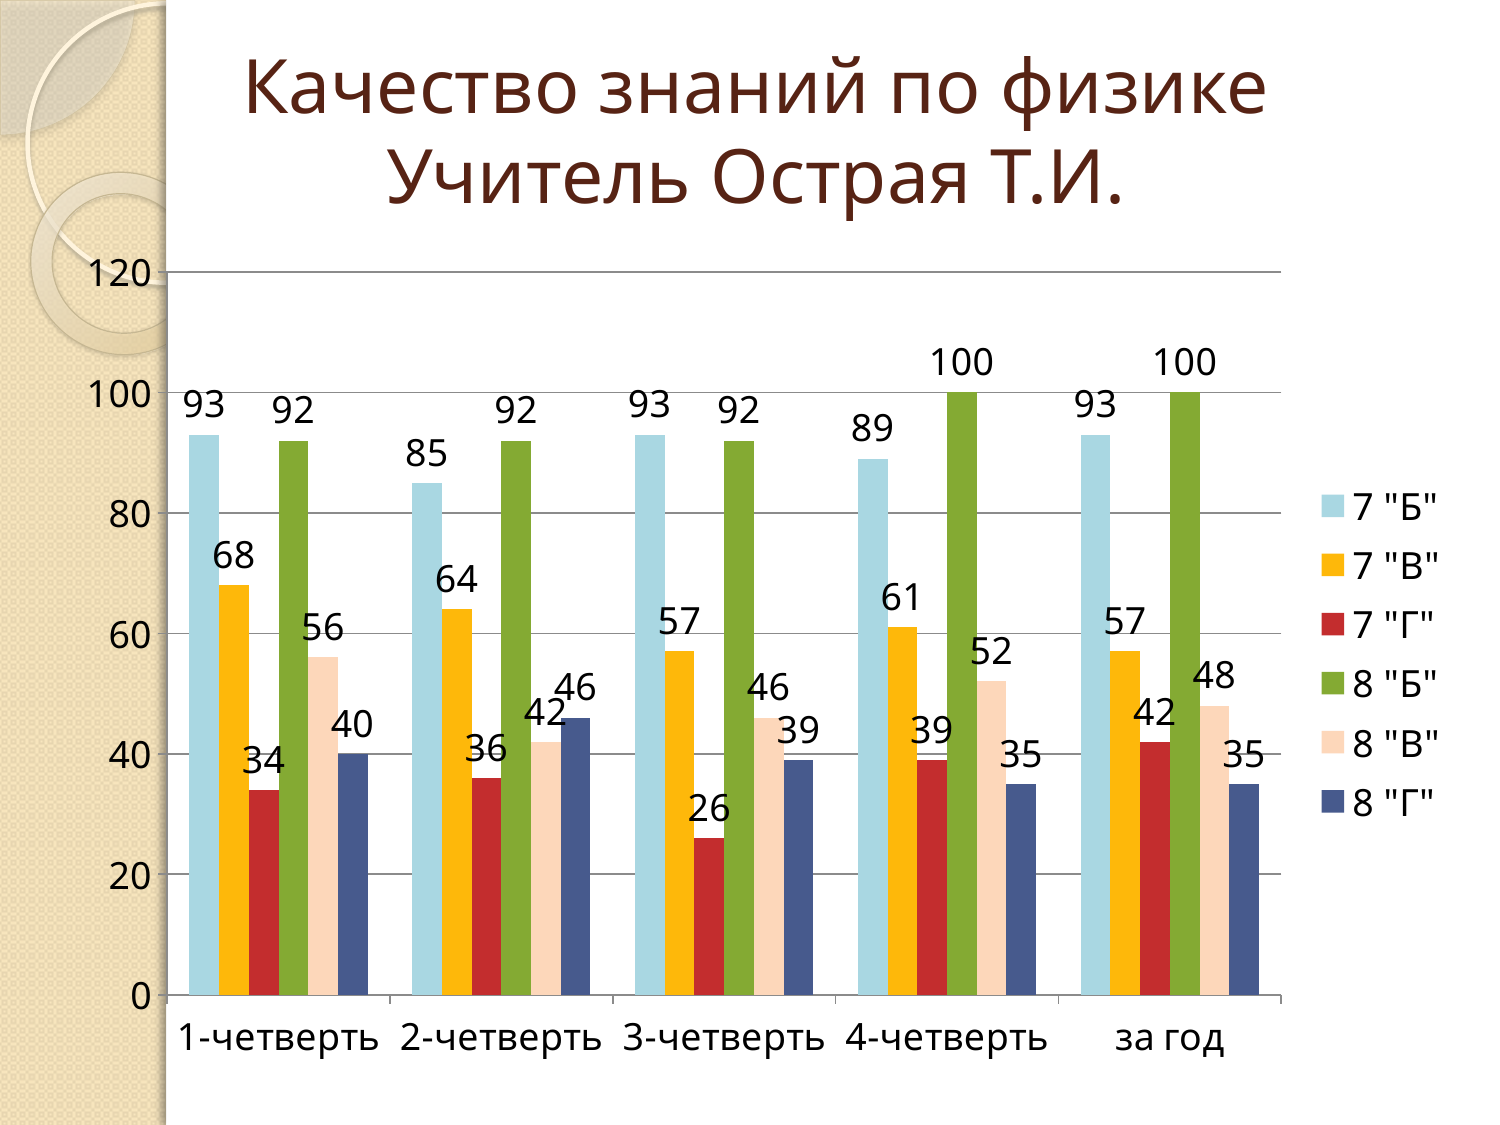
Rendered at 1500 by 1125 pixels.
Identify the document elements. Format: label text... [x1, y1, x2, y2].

text_box Качество знаний по физике Учитель Острая Т.И. [46, 35, 1466, 223]
chart [58, 228, 1466, 1079]
